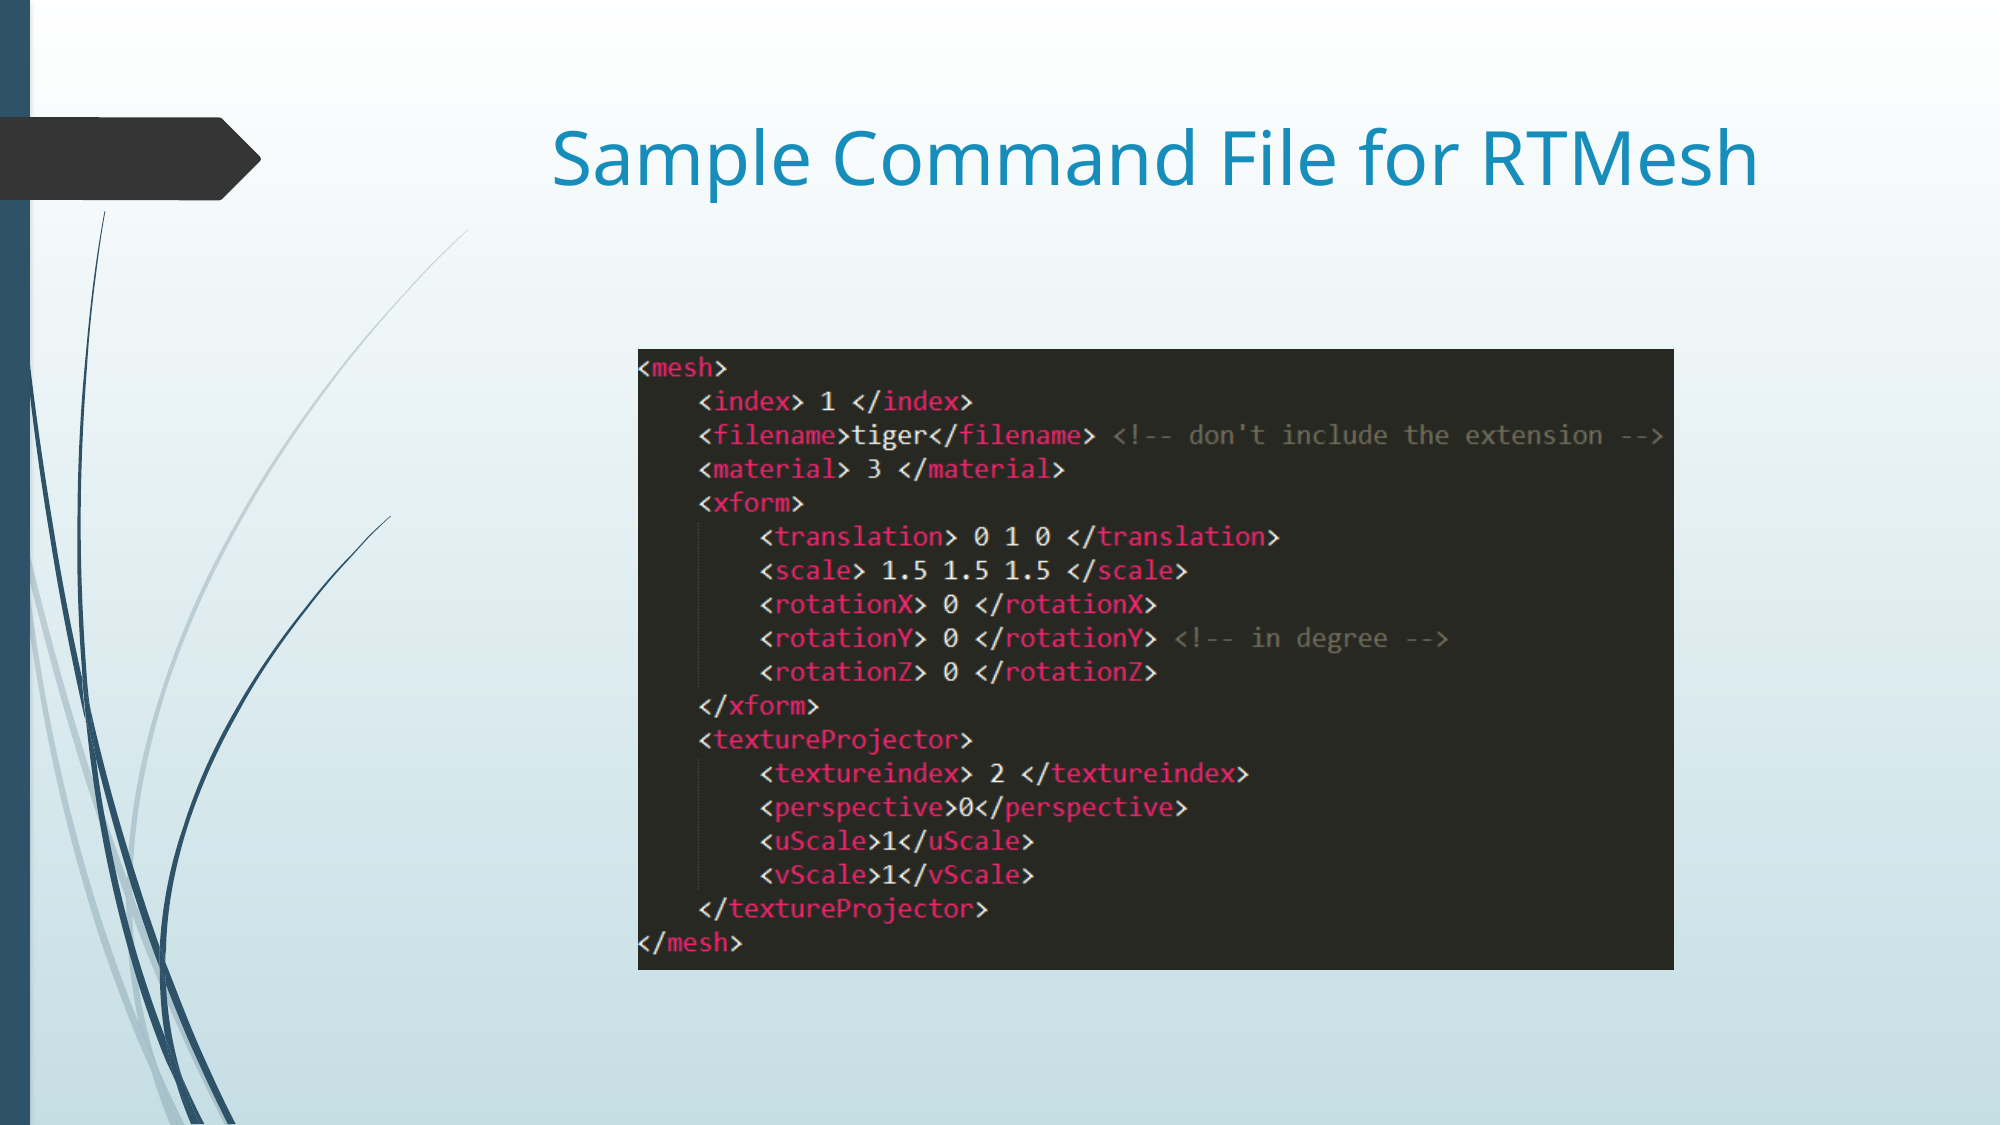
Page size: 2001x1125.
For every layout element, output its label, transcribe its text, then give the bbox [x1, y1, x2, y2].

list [637, 349, 1674, 971]
title Sample Command File for RTMesh [425, 102, 1888, 313]
